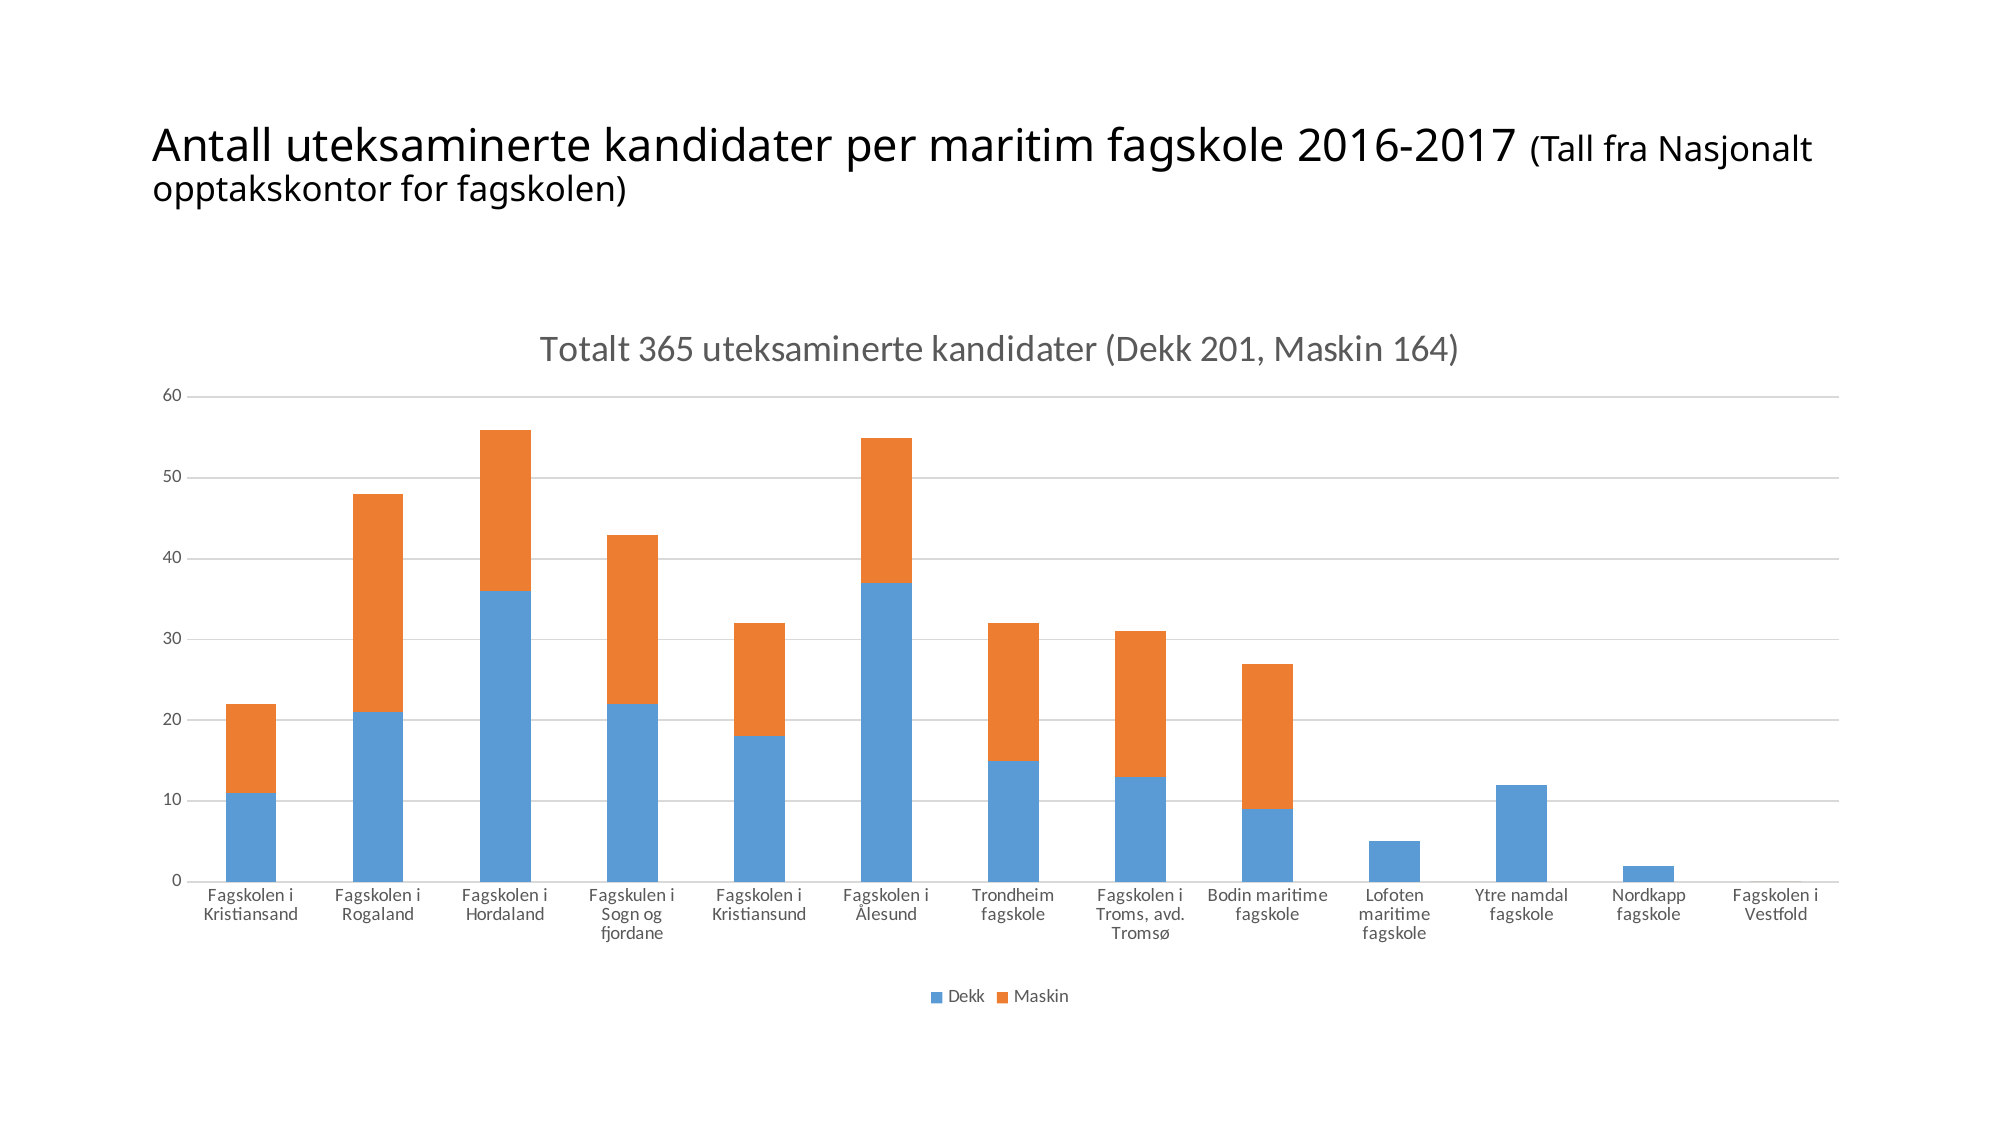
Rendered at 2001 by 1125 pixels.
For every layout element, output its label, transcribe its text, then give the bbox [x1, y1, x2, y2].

title Antall uteksaminerte kandidater per maritim fagskole 2016-2017 (Tall fra Nasjonalt opptakskontor for fagskolen) [137, 59, 1893, 278]
chart [137, 299, 1863, 1014]
